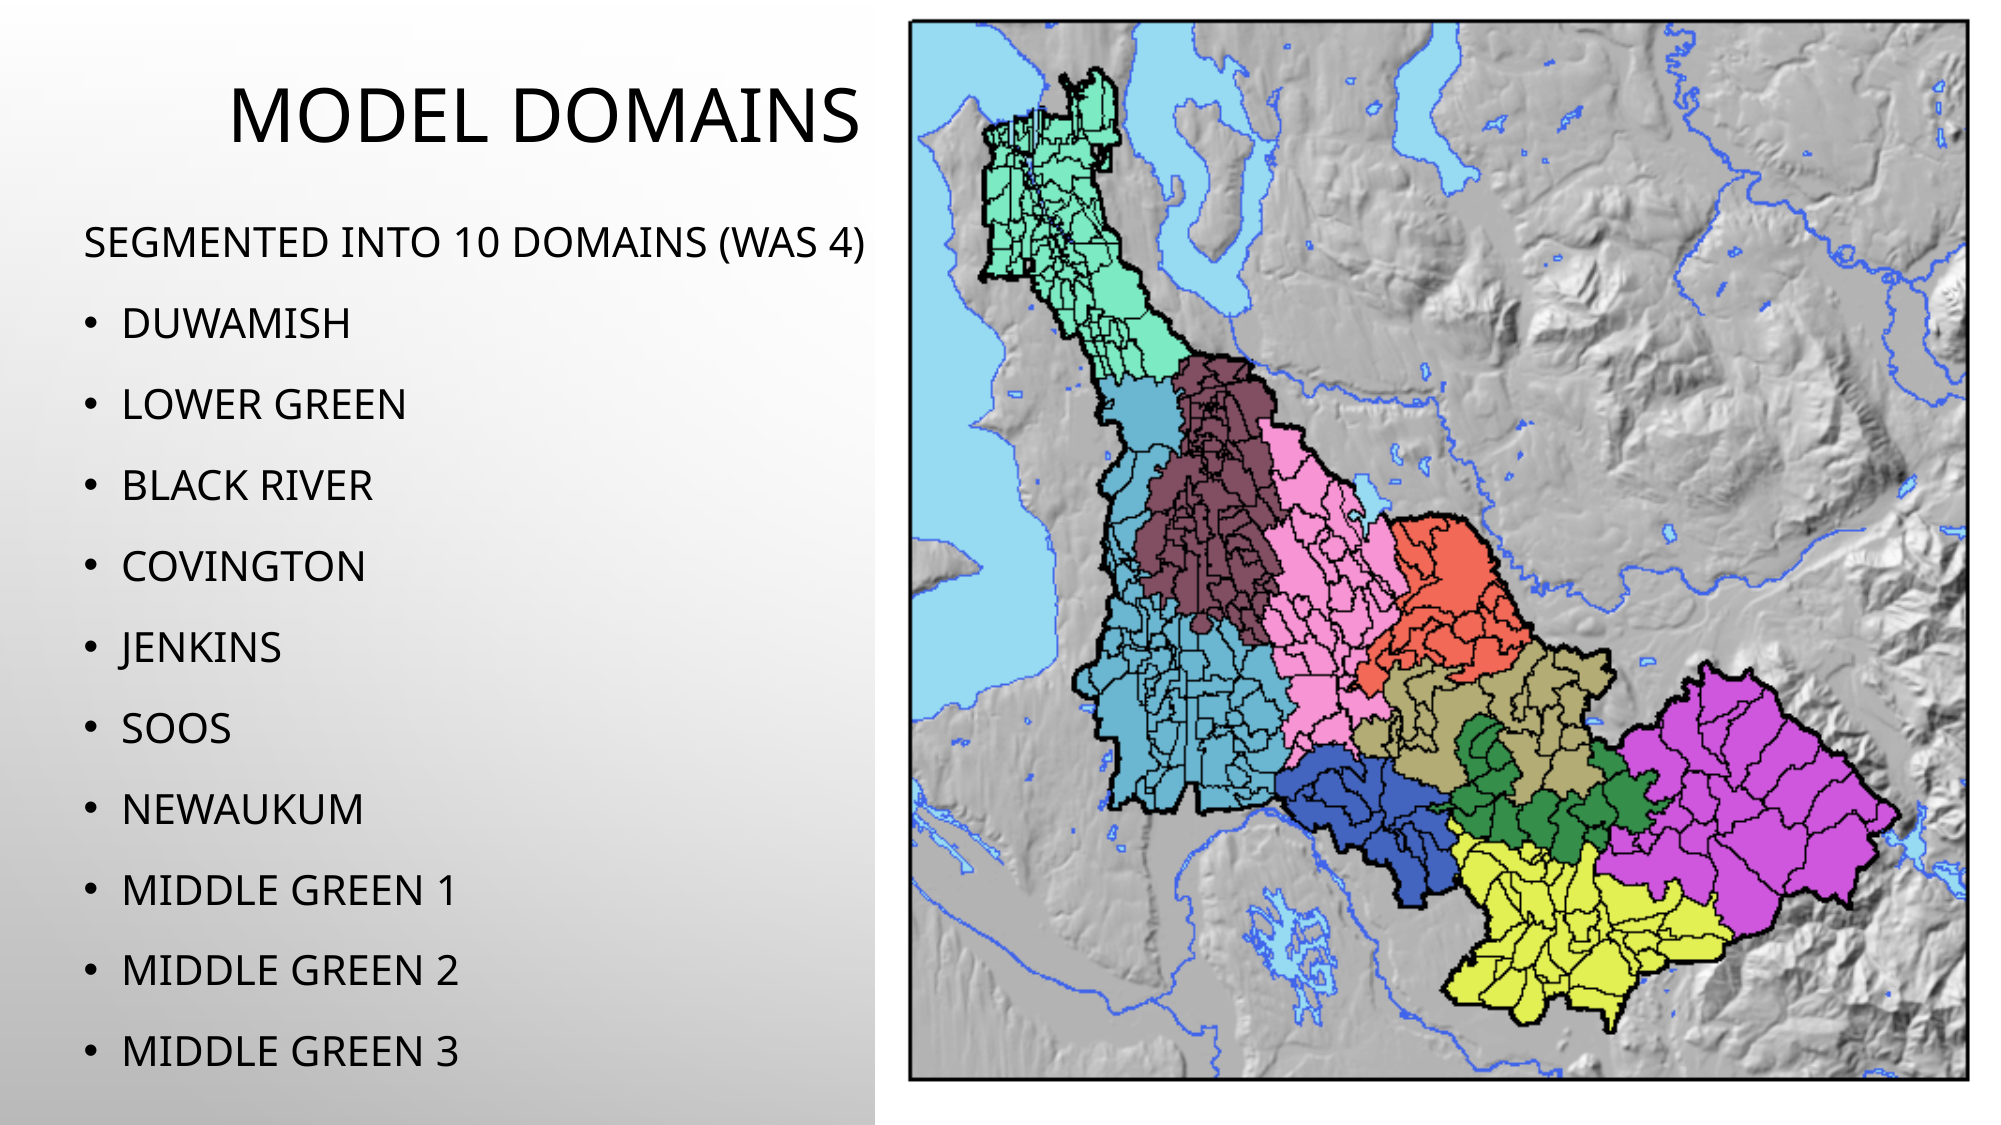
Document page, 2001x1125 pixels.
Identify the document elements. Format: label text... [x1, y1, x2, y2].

picture [0, 0, 2000, 1125]
title Model Domains [137, 38, 868, 198]
list Segmented into 10 domains (was 4) Duwamish Lower Green Black River Covington Jenkins Soos Newaukum Middle Green 1 Middle Green 2 Middle Green 3 [68, 198, 868, 1087]
